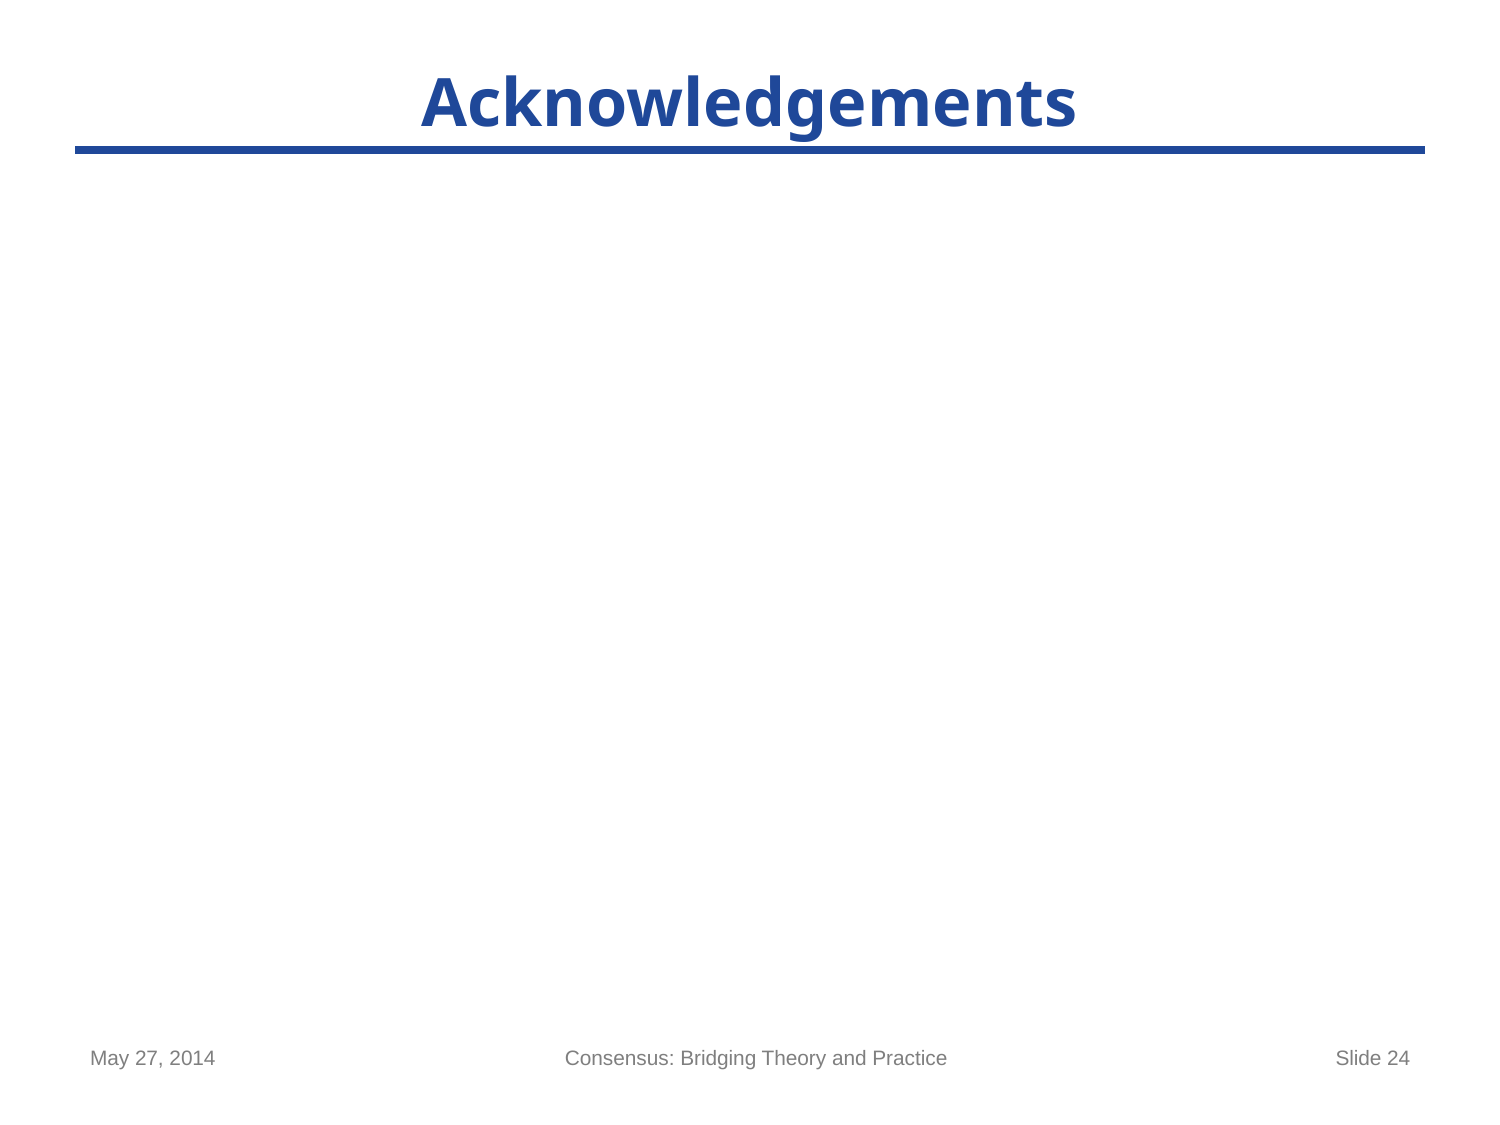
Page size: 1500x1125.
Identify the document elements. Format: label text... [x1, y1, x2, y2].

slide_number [75, 1037, 425, 1103]
title Acknowledgements [75, 50, 1425, 150]
footer Consensus: Bridging Theory and Practice [474, 1037, 1038, 1103]
slide_number Slide 24 [1074, 1037, 1425, 1103]
